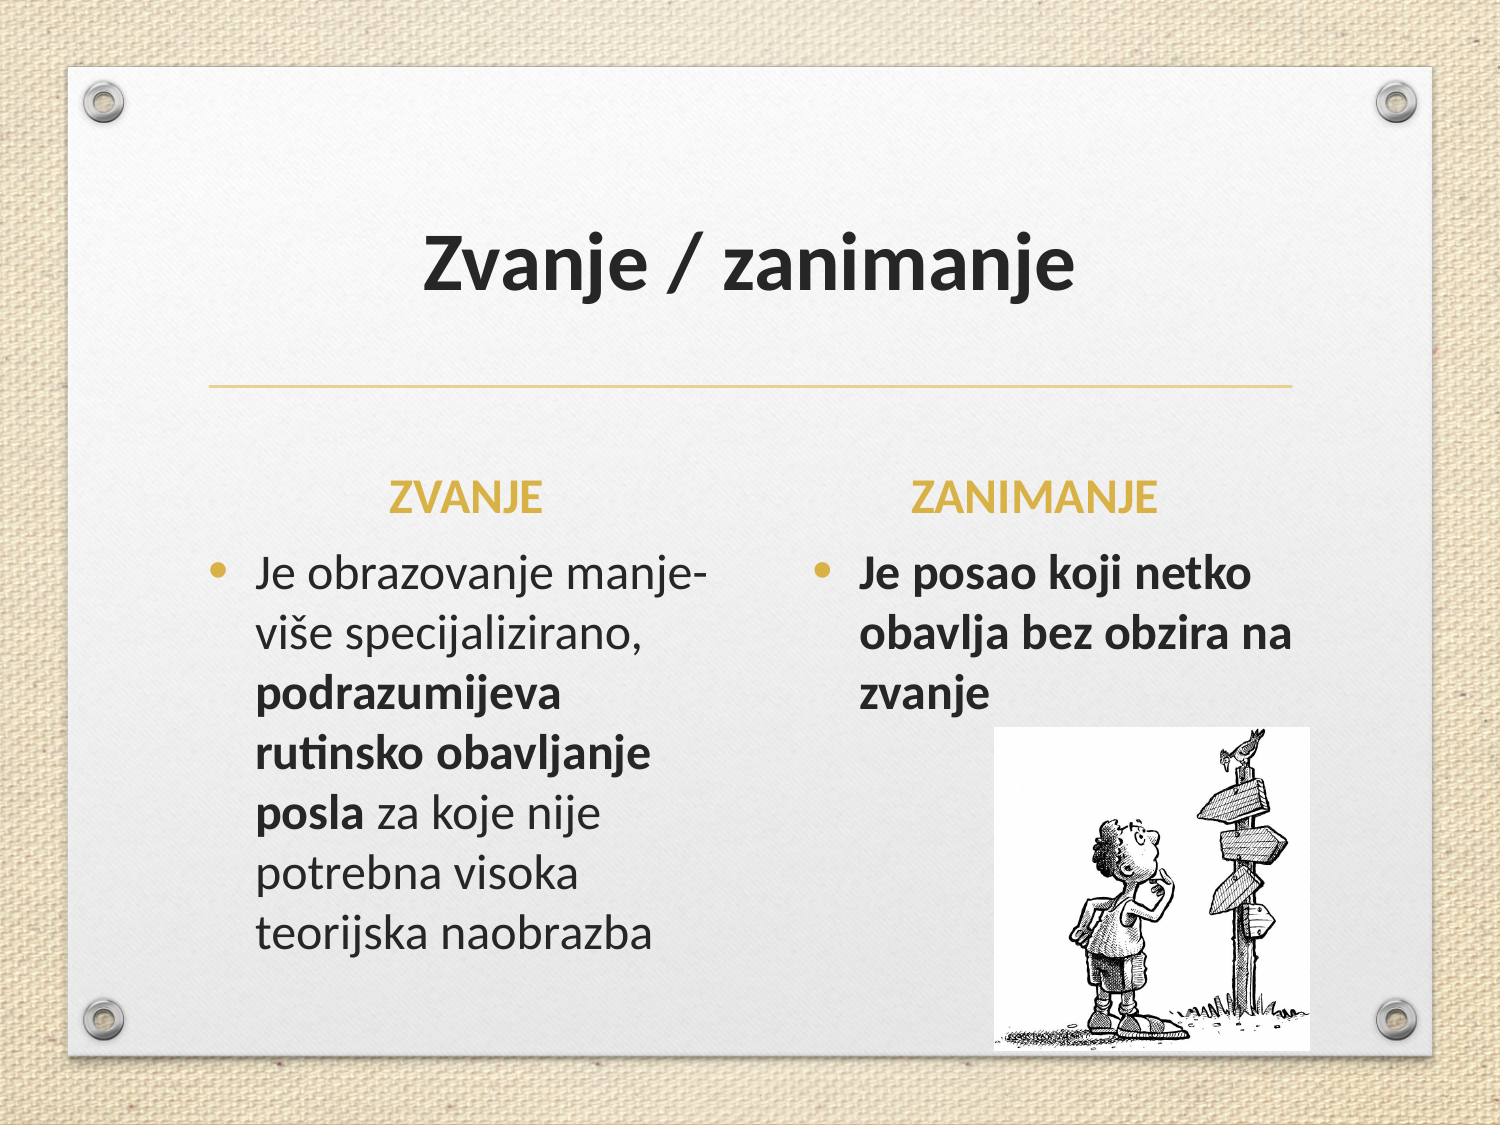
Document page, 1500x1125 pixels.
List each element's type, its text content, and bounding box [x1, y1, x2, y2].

list Je obrazovanje manje-više specijalizirano, podrazumijeva rutinsko obavljanje posla za koje nije potrebna visoka teorijska naobrazba [193, 532, 741, 976]
title Zvanje / zanimanje [193, 150, 1309, 365]
list ZANIMANJE [761, 436, 1309, 531]
list ZVANJE [193, 436, 741, 531]
list Je posao koji netko obavlja bez obzira na zvanje [797, 532, 1345, 976]
picture [0, 0, 1500, 1125]
